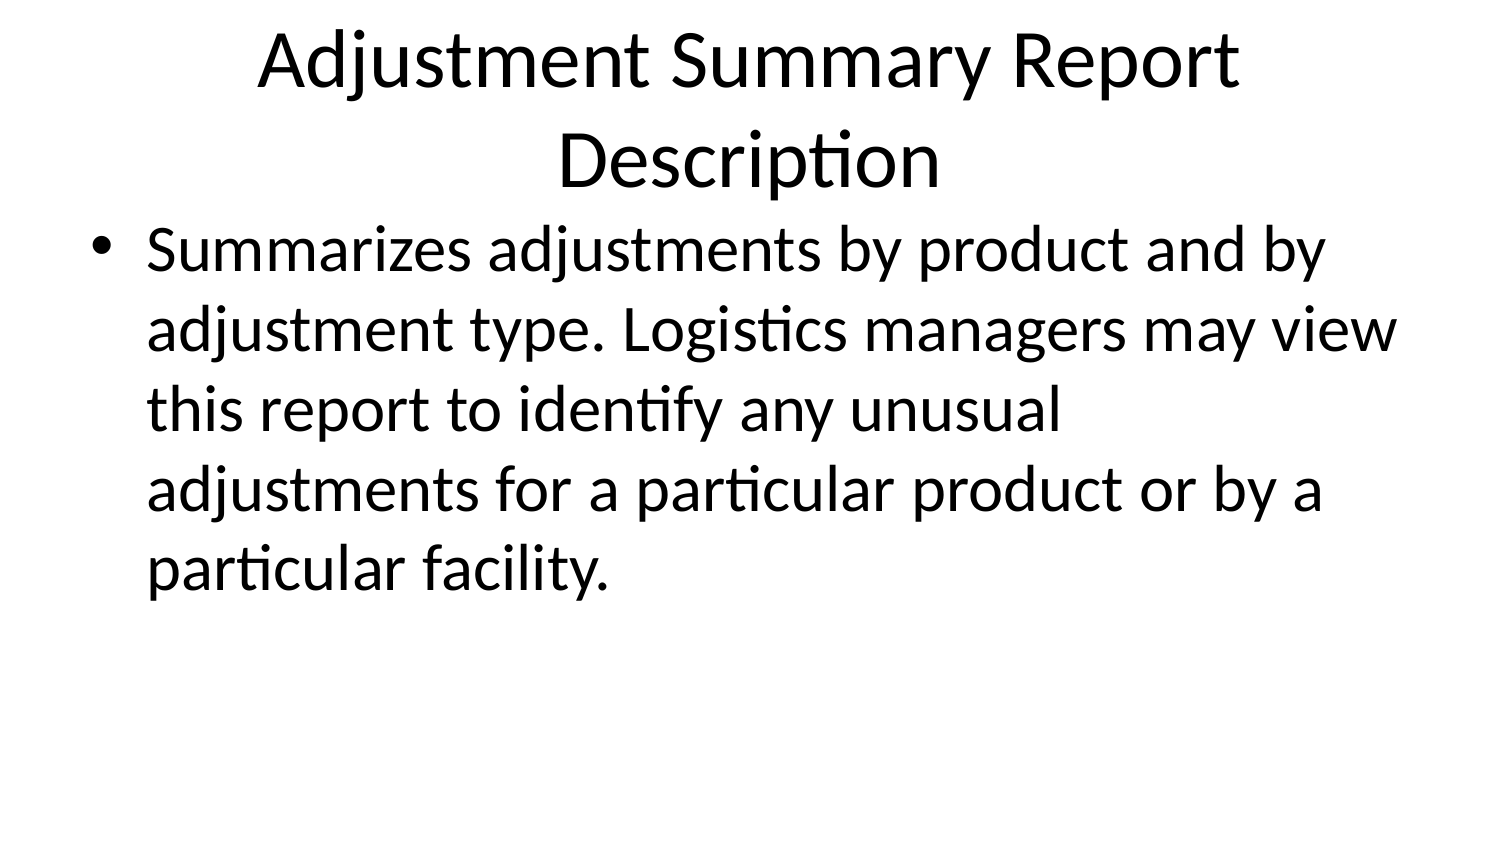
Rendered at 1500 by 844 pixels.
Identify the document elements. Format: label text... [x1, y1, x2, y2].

list Summarizes adjustments by product and by adjustment type. Logistics managers may view this report to identify any unusual adjustments for a particular product or by a particular facility. [75, 196, 1425, 754]
title Adjustment Summary Report Description [75, 33, 1425, 175]
